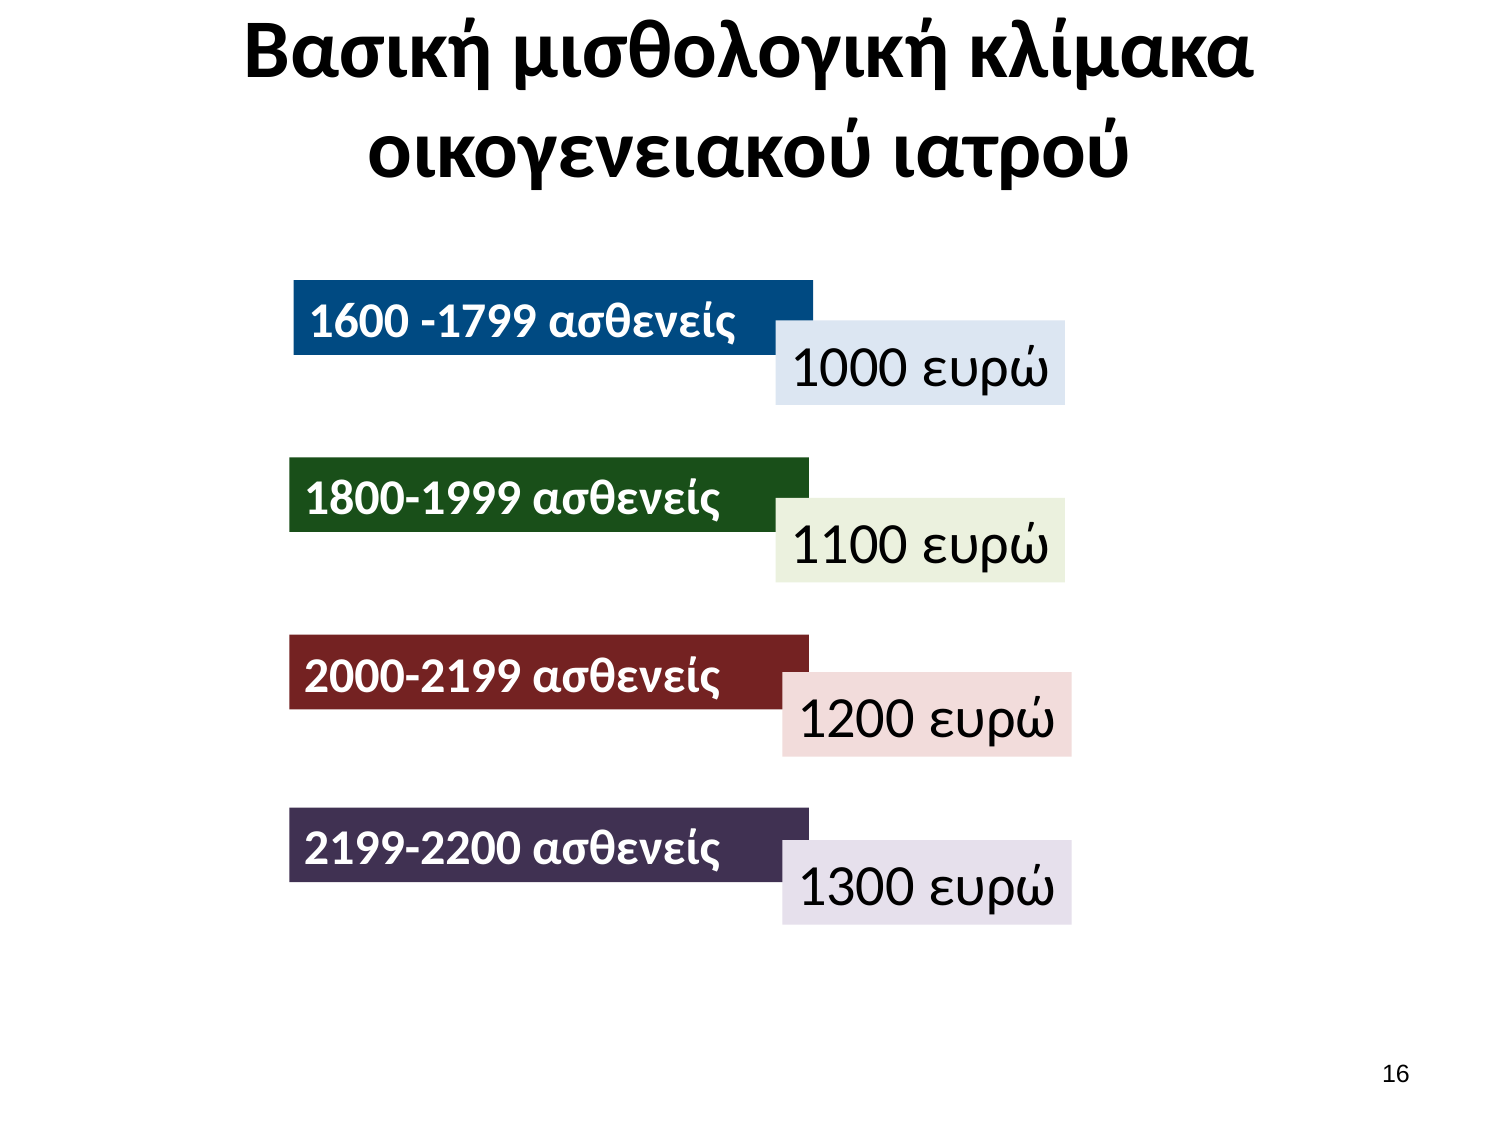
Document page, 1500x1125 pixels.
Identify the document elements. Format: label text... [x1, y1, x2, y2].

text_box 1200 ευρώ [782, 672, 1072, 757]
text_box 2199-2200 ασθενείς [289, 807, 809, 883]
slide_number 15 [1074, 1042, 1425, 1103]
text_box 2000-2199 ασθενείς [289, 634, 809, 710]
title Βασική μισθολογική κλίμακα οικογενειακού ιατρού [0, 19, 1500, 169]
text_box 1800-1999 ασθενείς [289, 457, 809, 532]
text_box 1000 ευρώ [775, 320, 1065, 405]
text_box 1600 -1799 ασθενείς [293, 280, 814, 355]
text_box 1100 ευρώ [775, 497, 1065, 583]
text_box 1300 ευρώ [782, 840, 1072, 925]
